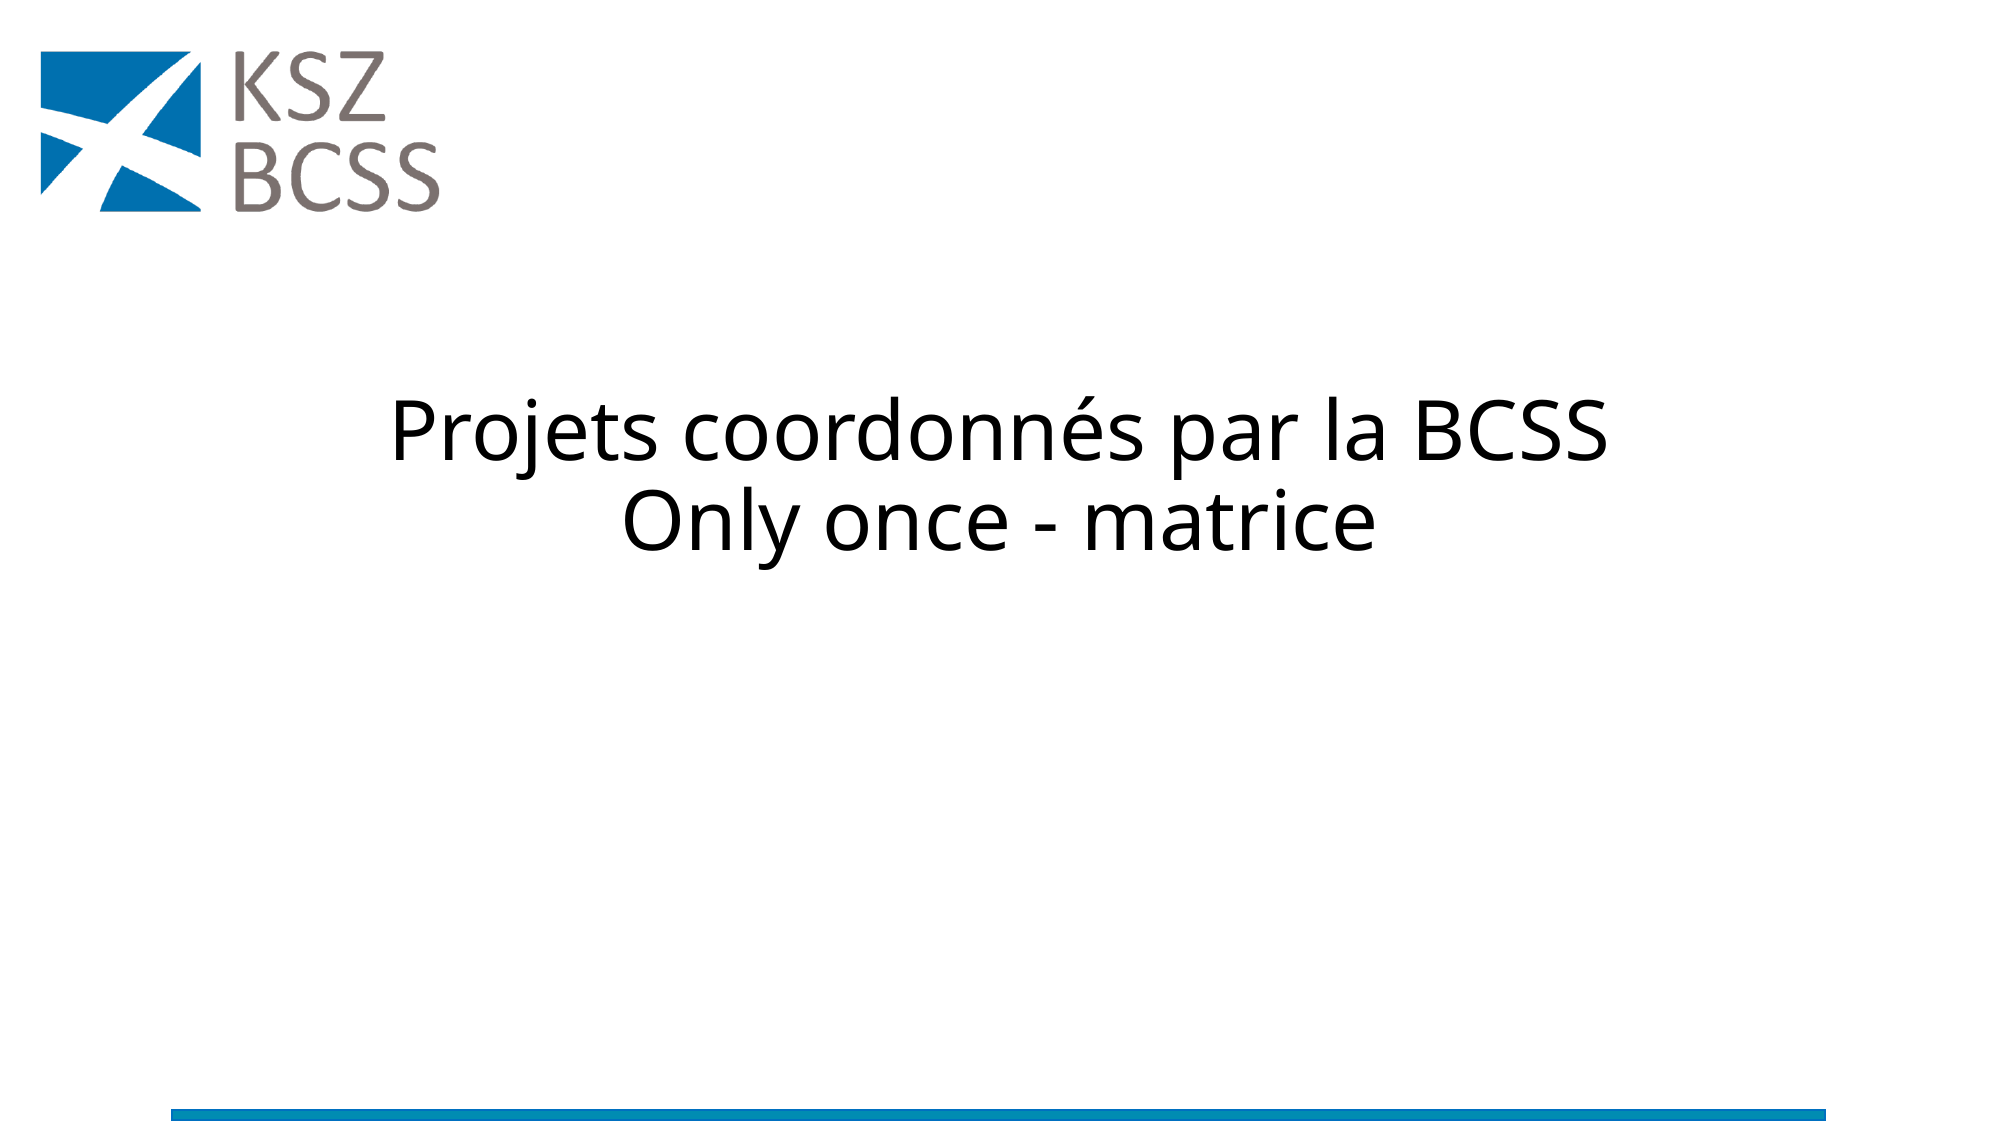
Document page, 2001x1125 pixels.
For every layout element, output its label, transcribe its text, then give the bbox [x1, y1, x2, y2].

picture [31, 34, 448, 235]
title Projets coordonnés par la BCSS Only once - matrice [249, 184, 1750, 576]
